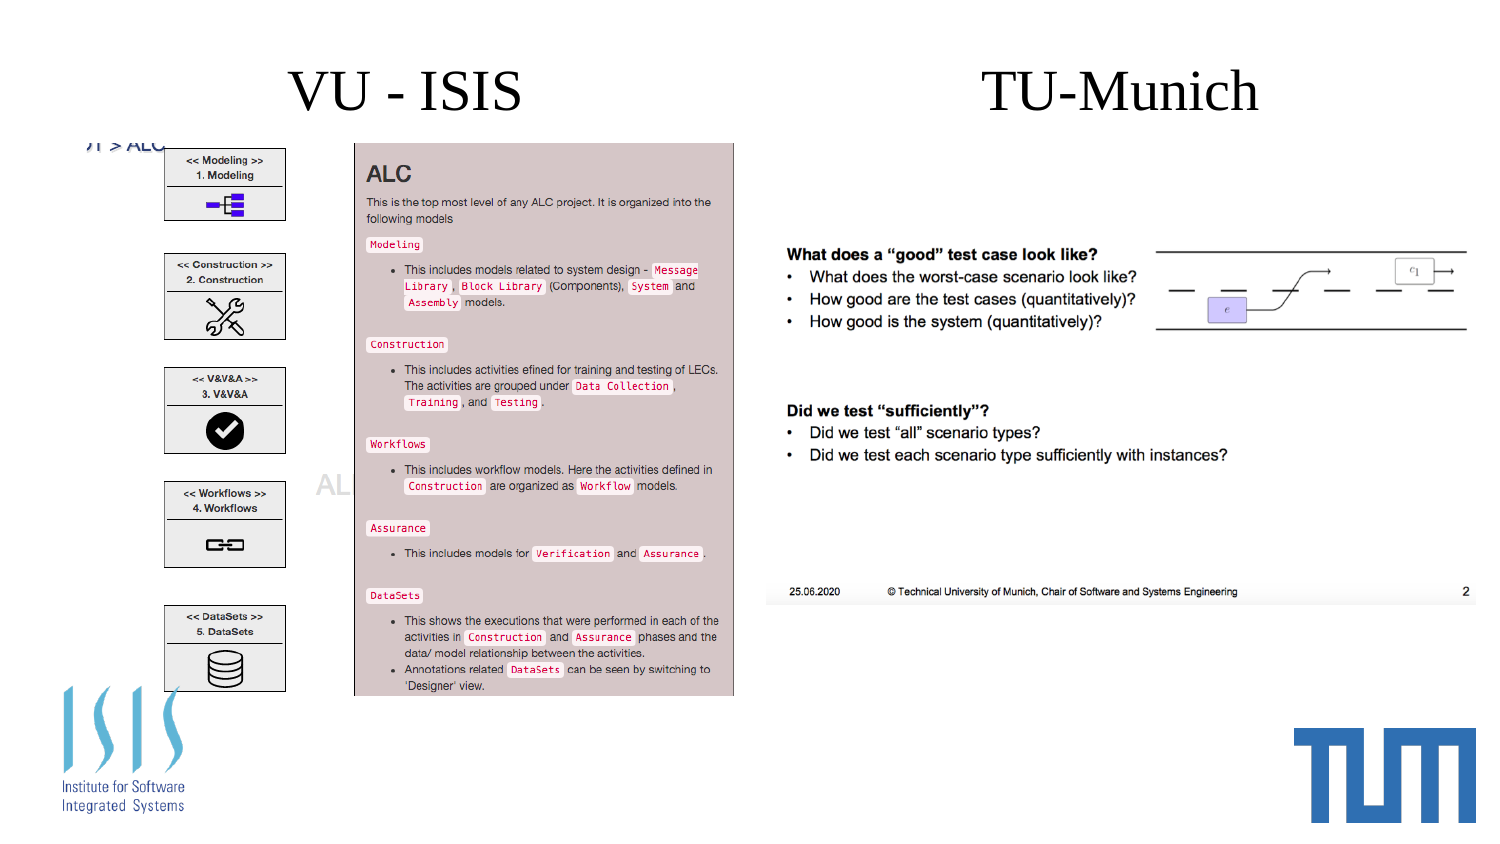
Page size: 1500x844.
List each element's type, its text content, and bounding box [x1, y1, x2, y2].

title VU - ISIS [77, 37, 734, 132]
picture [1294, 728, 1476, 824]
title TU-Munich [792, 37, 1449, 132]
picture [50, 143, 735, 815]
picture [765, 233, 1476, 605]
